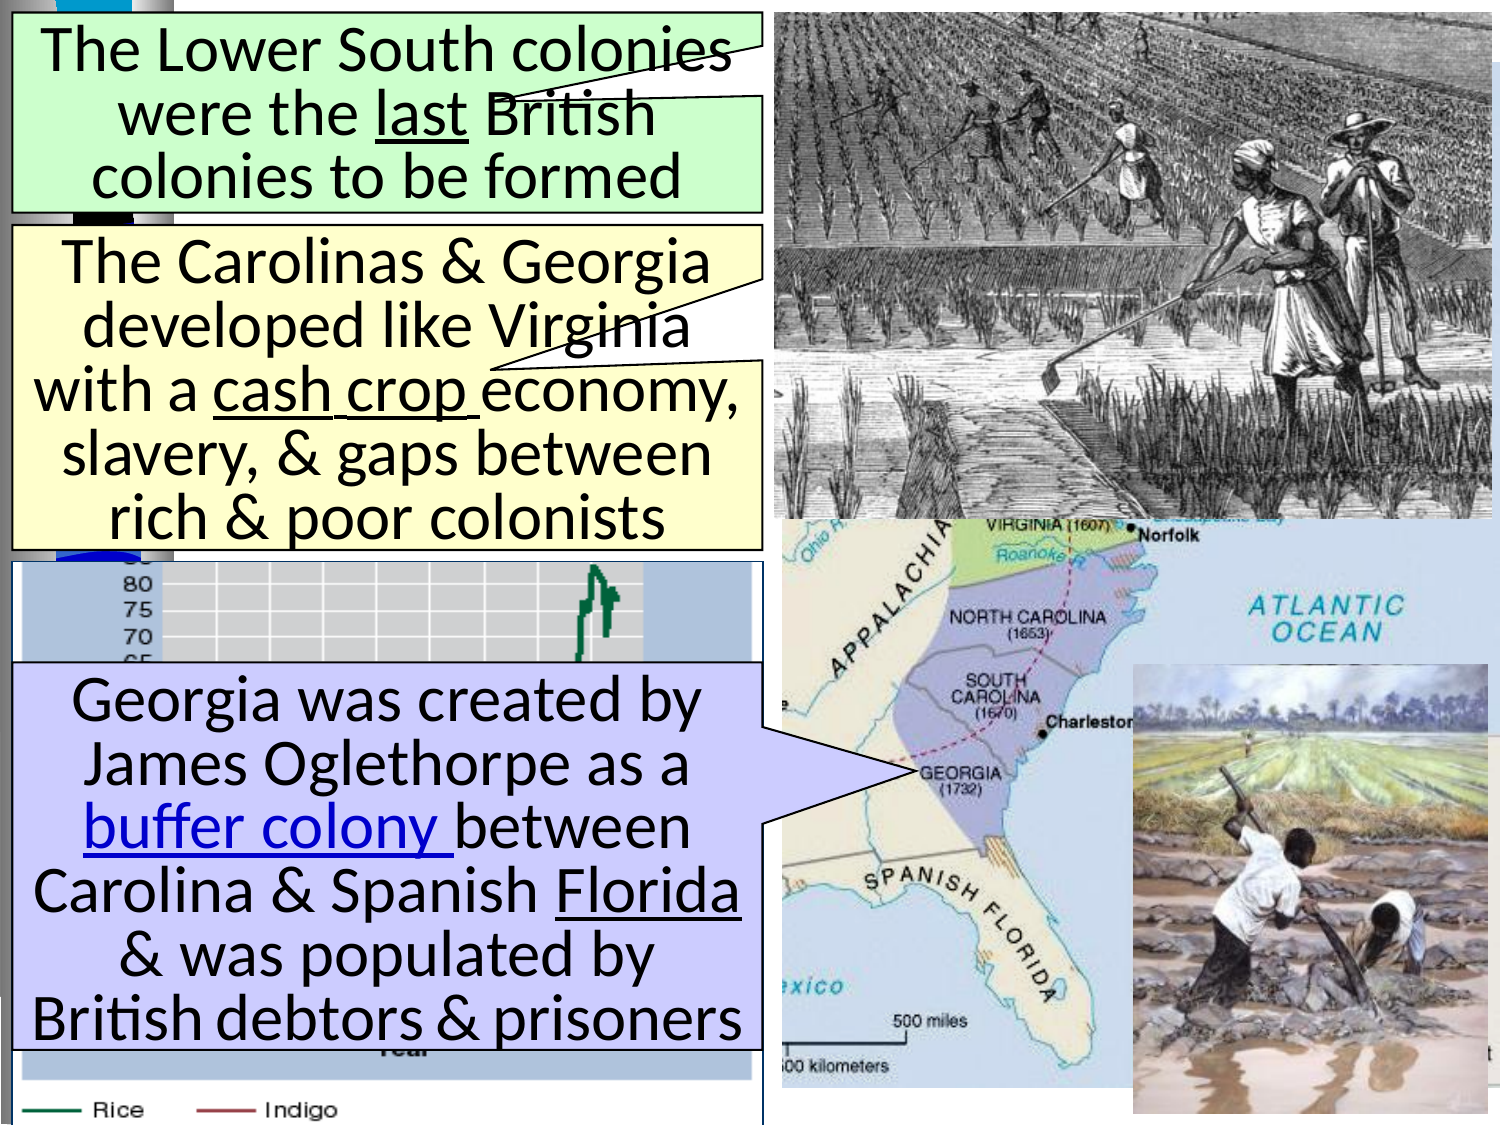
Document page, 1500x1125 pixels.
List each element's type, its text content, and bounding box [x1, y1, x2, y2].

picture [774, 12, 1500, 1115]
text_box The Carolinas & Georgia developed like Virginia with a cash crop economy, slavery, & gaps between rich & poor colonists [12, 224, 763, 550]
text_box The Lower South colonies were the last British colonies to be formed [12, 12, 763, 213]
picture [12, 562, 763, 1125]
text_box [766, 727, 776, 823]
